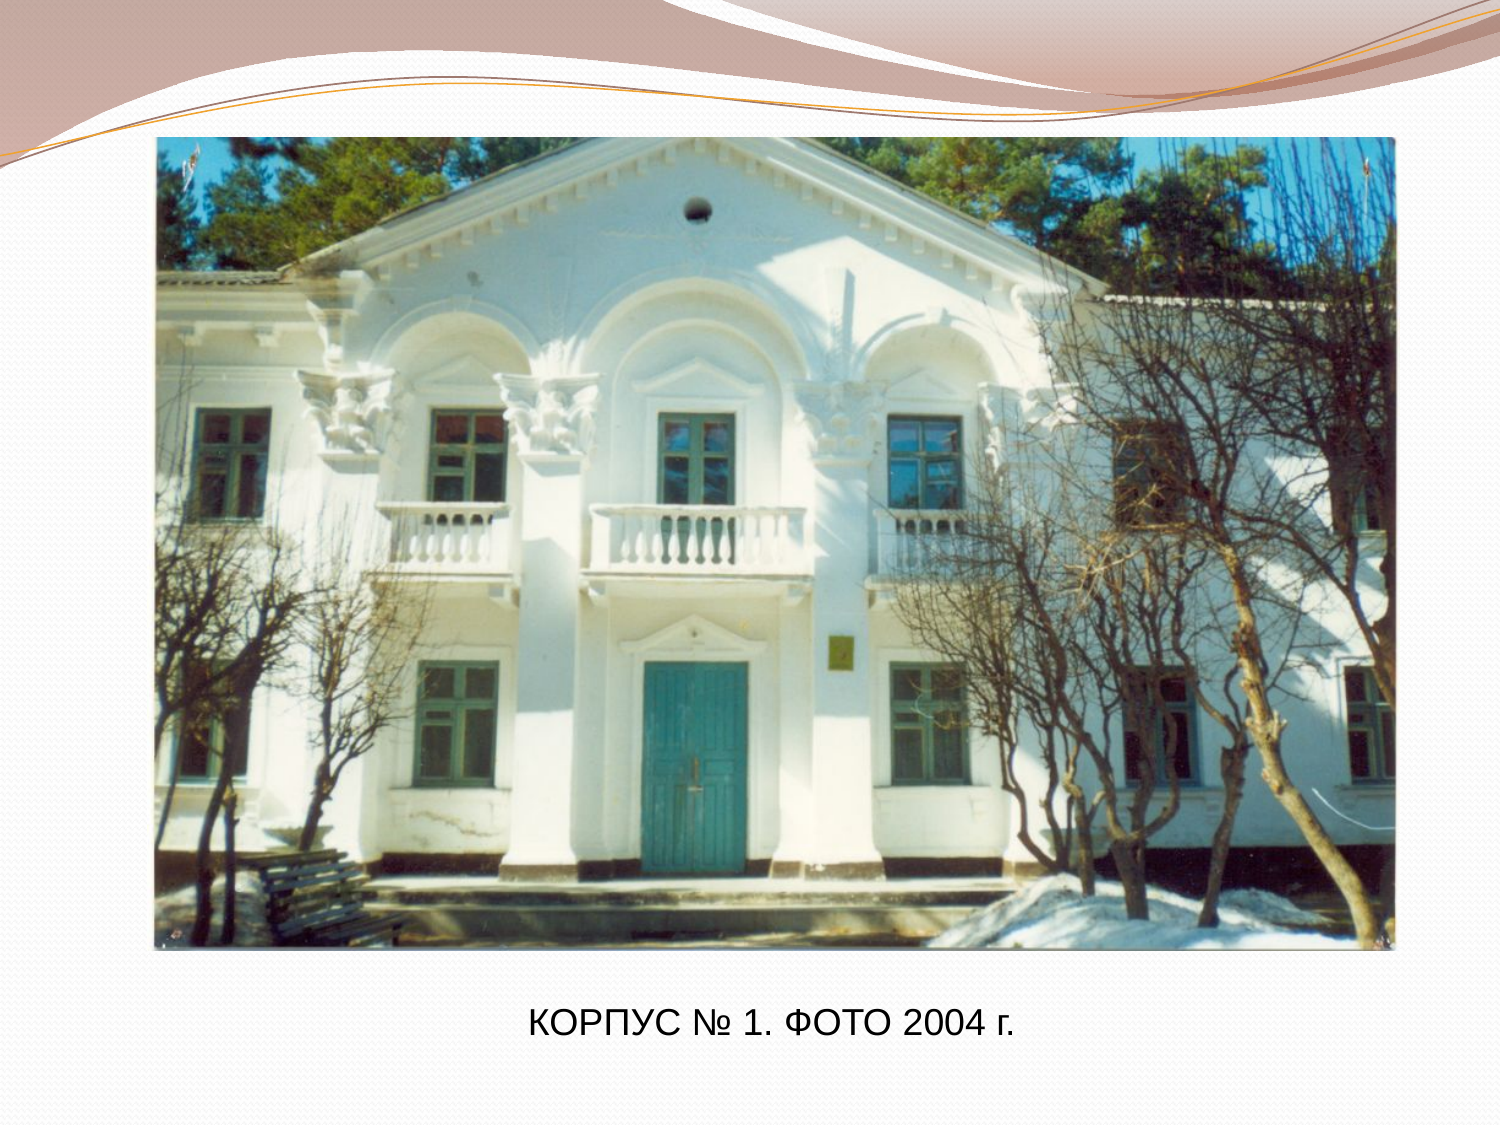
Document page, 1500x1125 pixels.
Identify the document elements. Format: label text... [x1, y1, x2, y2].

text_box КОРПУС № 1. ФОТО 2004 г. [297, 990, 1247, 1051]
picture [147, 136, 1400, 951]
